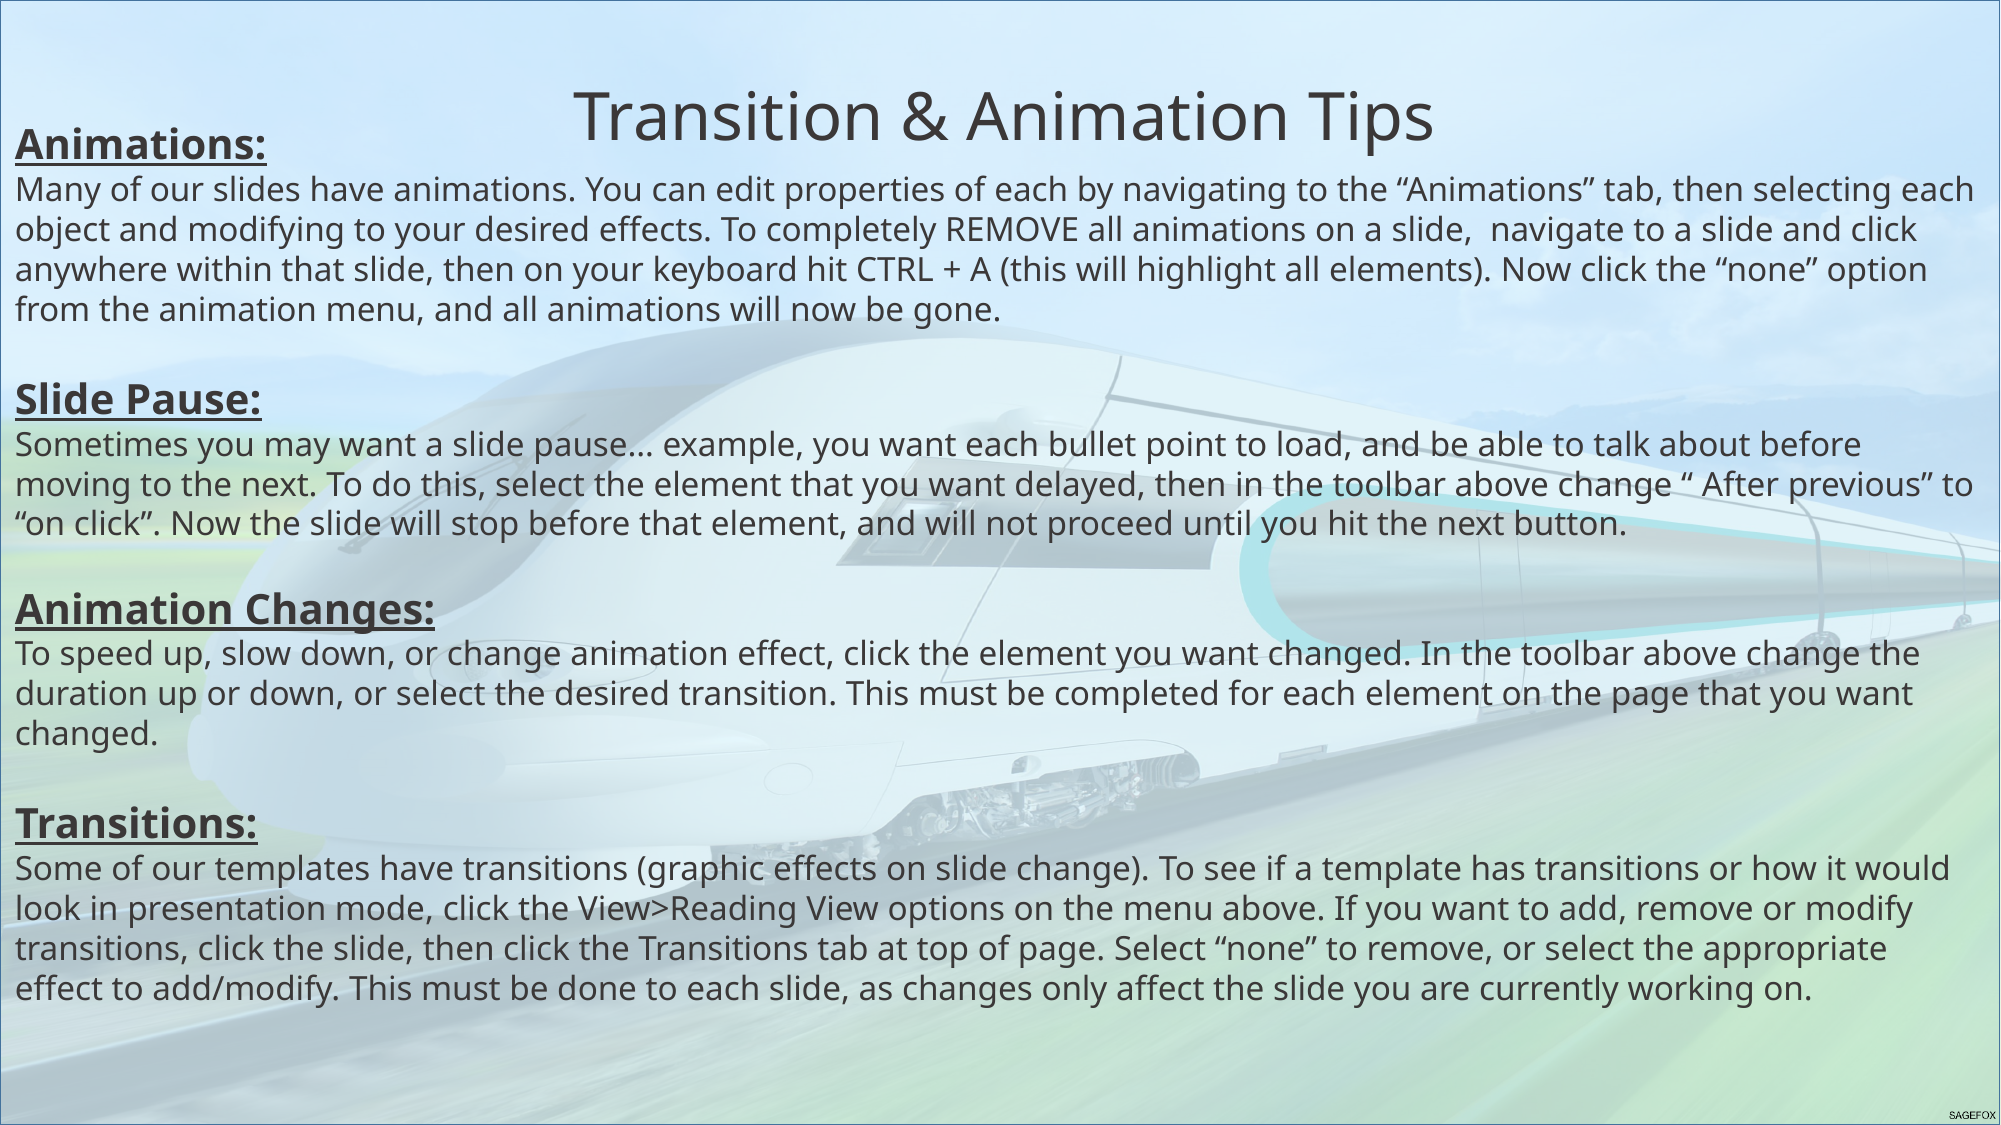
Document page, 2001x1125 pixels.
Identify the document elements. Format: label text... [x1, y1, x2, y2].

title Transition & Animation Tips [477, 59, 1532, 177]
text_box Animations: Many of our slides have animations. You can edit properties of each by navigating to the “Animations” tab, then selecting each object and modifying to your desired effects. To completely REMOVE all animations on a slide, navigate to a slide and click anywhere within that slide, then on your keyboard hit CTRL + A (this will highlight all elements). Now click the “none” option from the animation menu, and all animations will now be gone. Slide Pause: Sometimes you may want a slide pause… example, you want each bullet point to load, and be able to talk about before moving to the next. To do this, select the element that you want delayed, then in the toolbar above change “ After previous” to “on click”. Now the slide will stop before that element, and will not proceed until you hit the next button. Animation Changes: To speed up, slow down, or change animation effect, click the element you want changed. In the toolbar above change the duration up or down, or select the desired transition. This must be completed for each element on the page that you want changed. Transitions: Some of our templates have transitions (graphic effects on slide change). To see if a template has transitions or how it would look in presentation mode, click the View>Reading View options on the menu above. If you want to add, remove or modify transitions, click the slide, then click the Transitions tab at top of page. Select “none” to remove, or select the appropriate effect to add/modify. This must be done to each slide, as changes only affect the slide you are currently working on. [0, 0, 2000, 1125]
